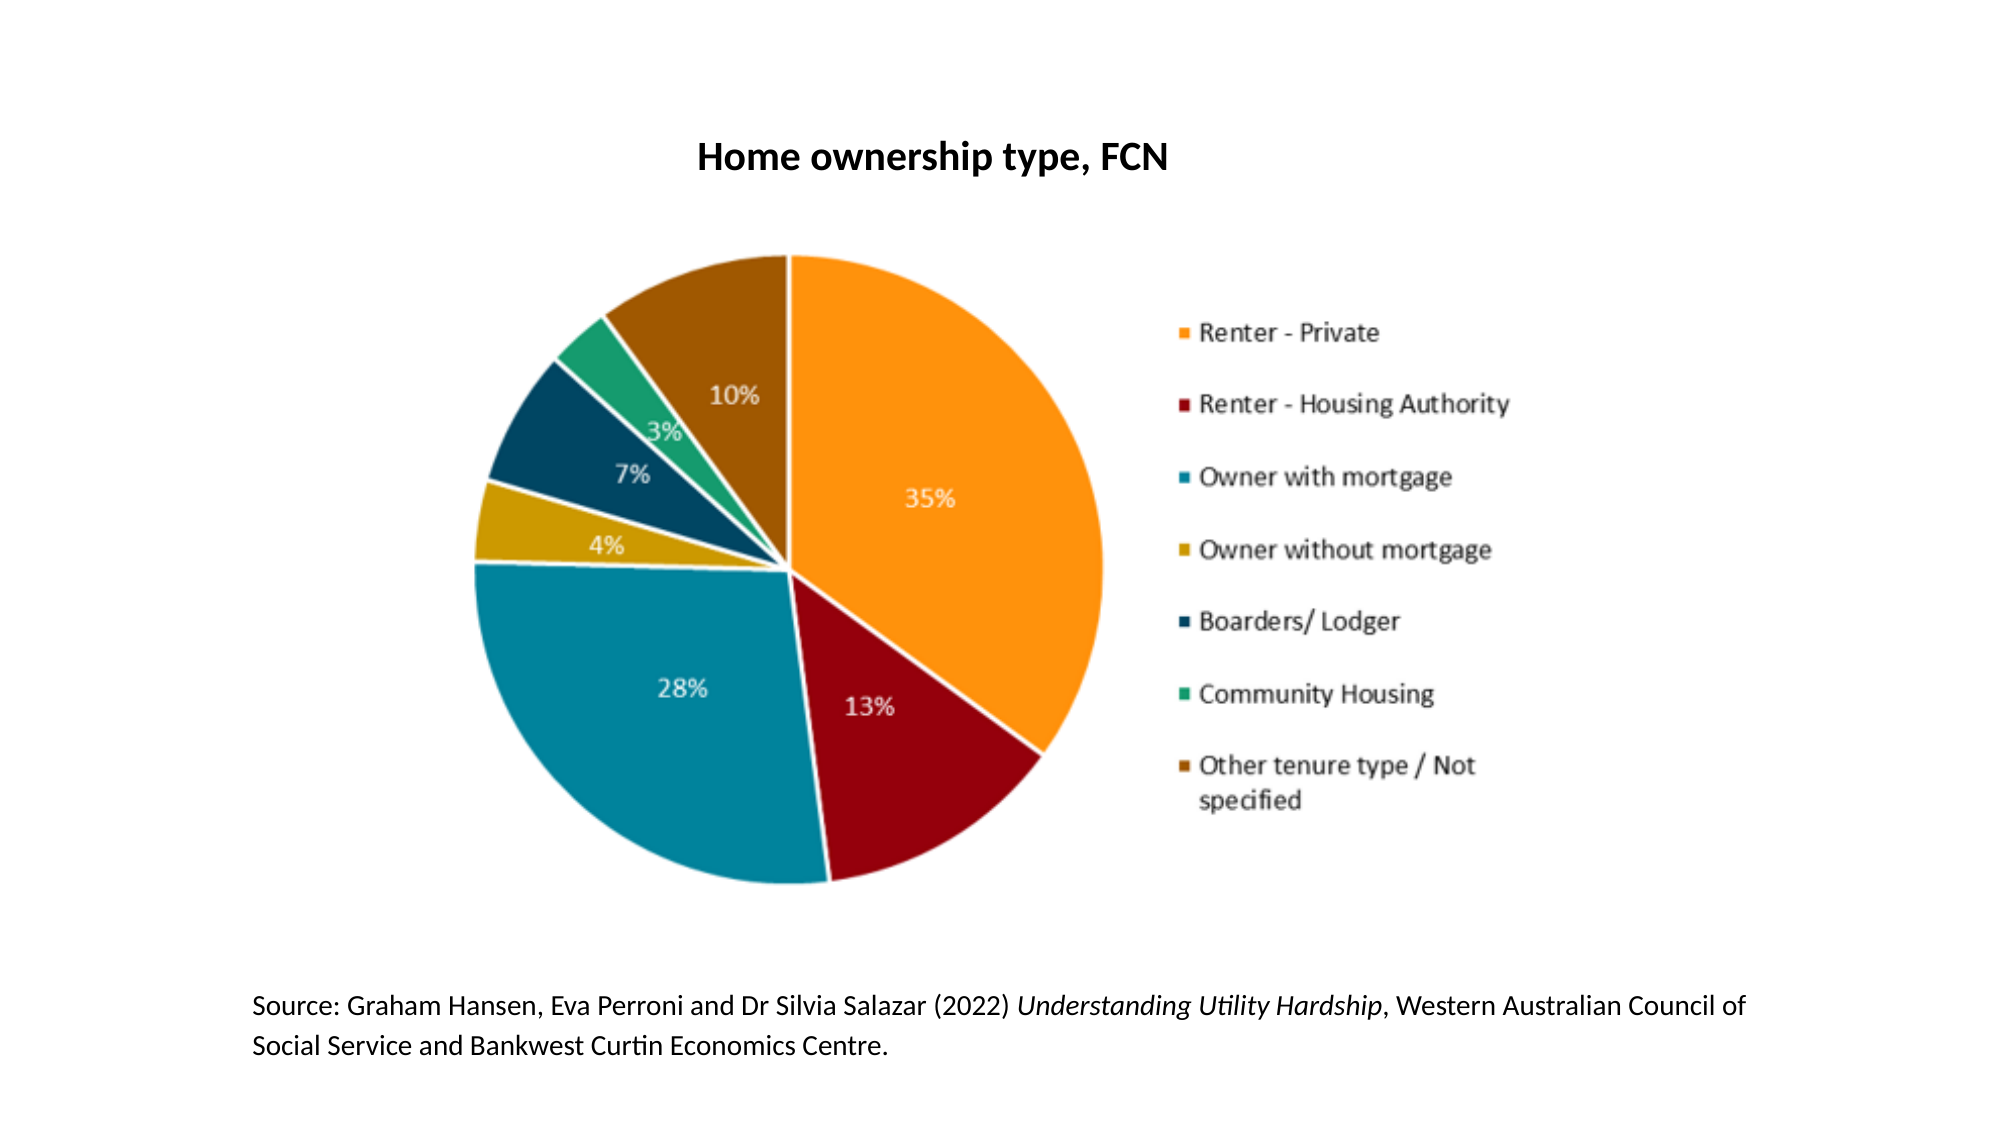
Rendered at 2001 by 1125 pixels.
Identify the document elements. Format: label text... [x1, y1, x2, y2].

picture [471, 215, 1529, 910]
text_box Home ownership type, FCN [682, 113, 1185, 186]
text_box Source: Graham Hansen, Eva Perroni and Dr Silvia Salazar (2022) Understanding Utility Hardship, Western Australian Council of Social Service and Bankwest Curtin Economics Centre. [237, 973, 1763, 1070]
